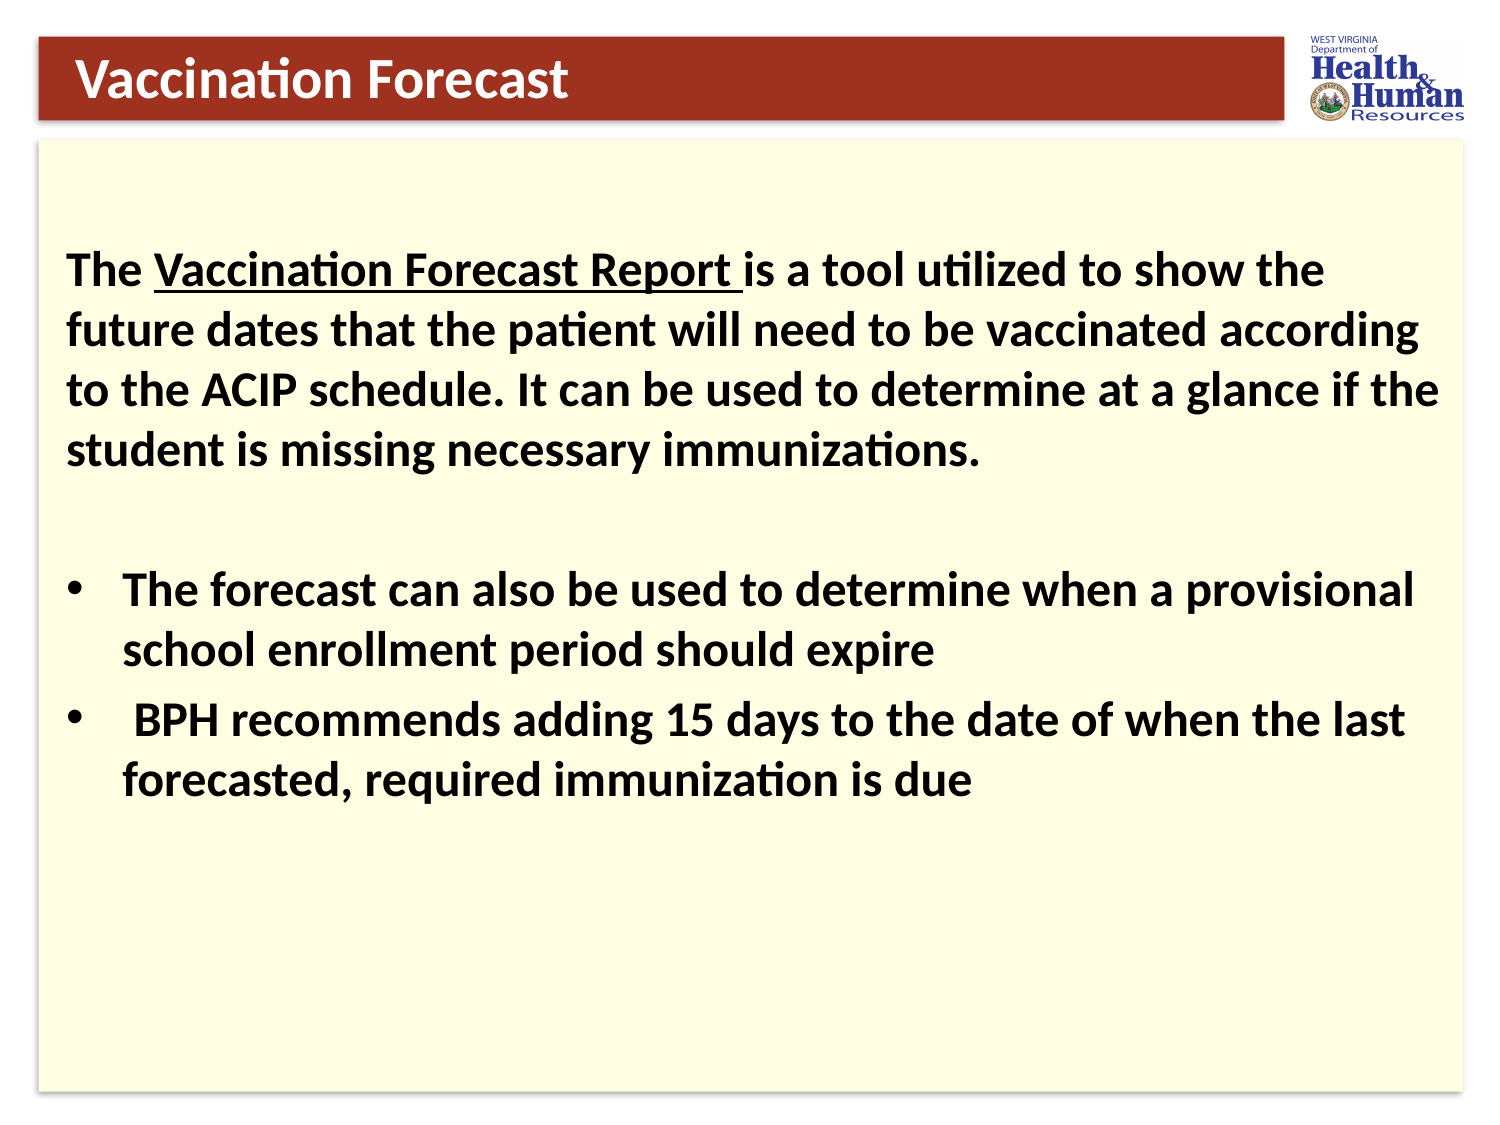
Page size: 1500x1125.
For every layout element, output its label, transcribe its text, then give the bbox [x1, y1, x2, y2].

title Vaccination Forecast [75, 37, 1281, 114]
list The Vaccination Forecast Report is a tool utilized to show the future dates that the patient will need to be vaccinated according to the ACIP schedule. It can be used to determine at a glance if the student is missing necessary immunizations. The forecast can also be used to determine when a provisional school enrollment period should expire BPH recommends adding 15 days to the date of when the last forecasted, required immunization is due [50, 159, 1462, 1012]
picture [1310, 36, 1464, 121]
